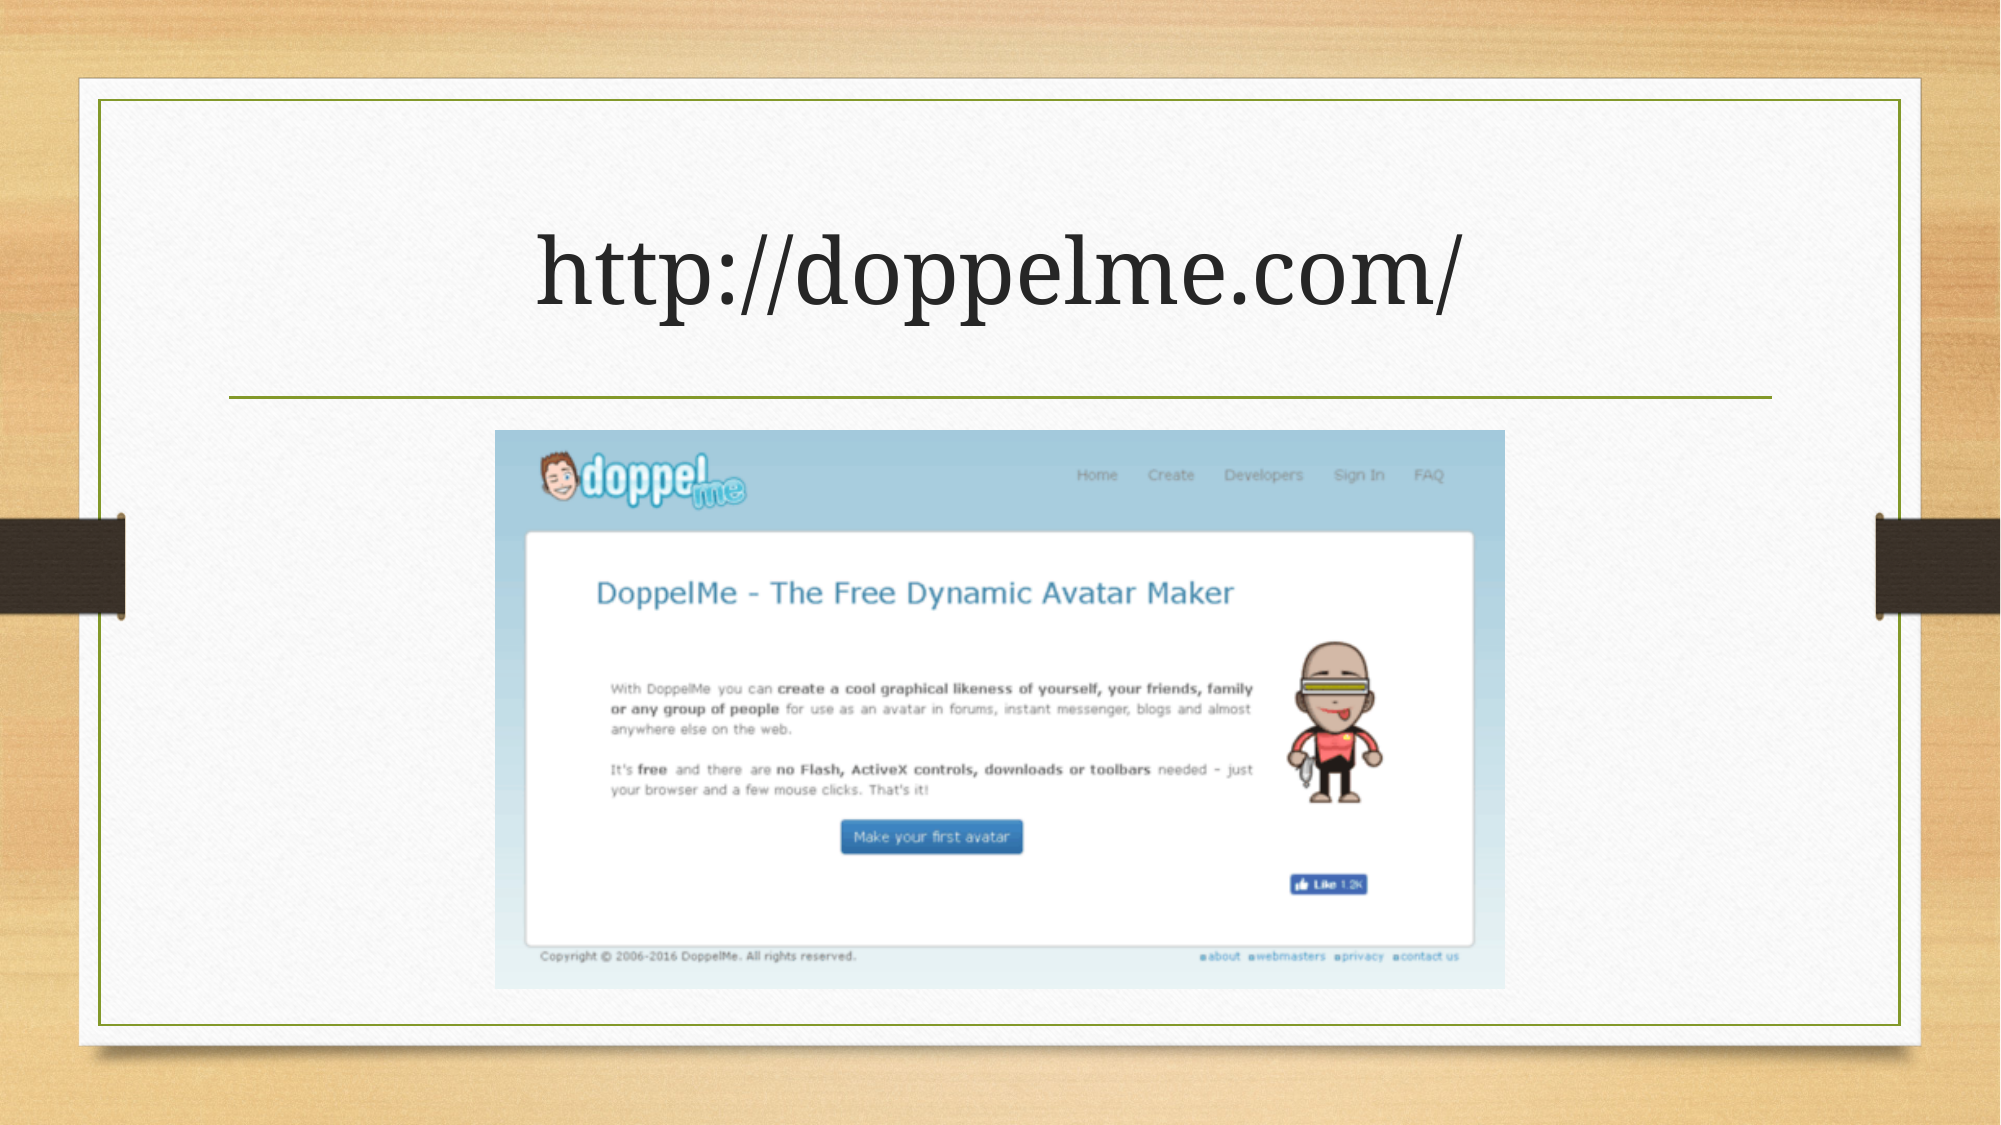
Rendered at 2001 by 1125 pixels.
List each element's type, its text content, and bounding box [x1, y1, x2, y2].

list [495, 429, 1505, 989]
picture [0, 0, 2001, 1125]
title http://doppelme.com/ [212, 161, 1788, 375]
